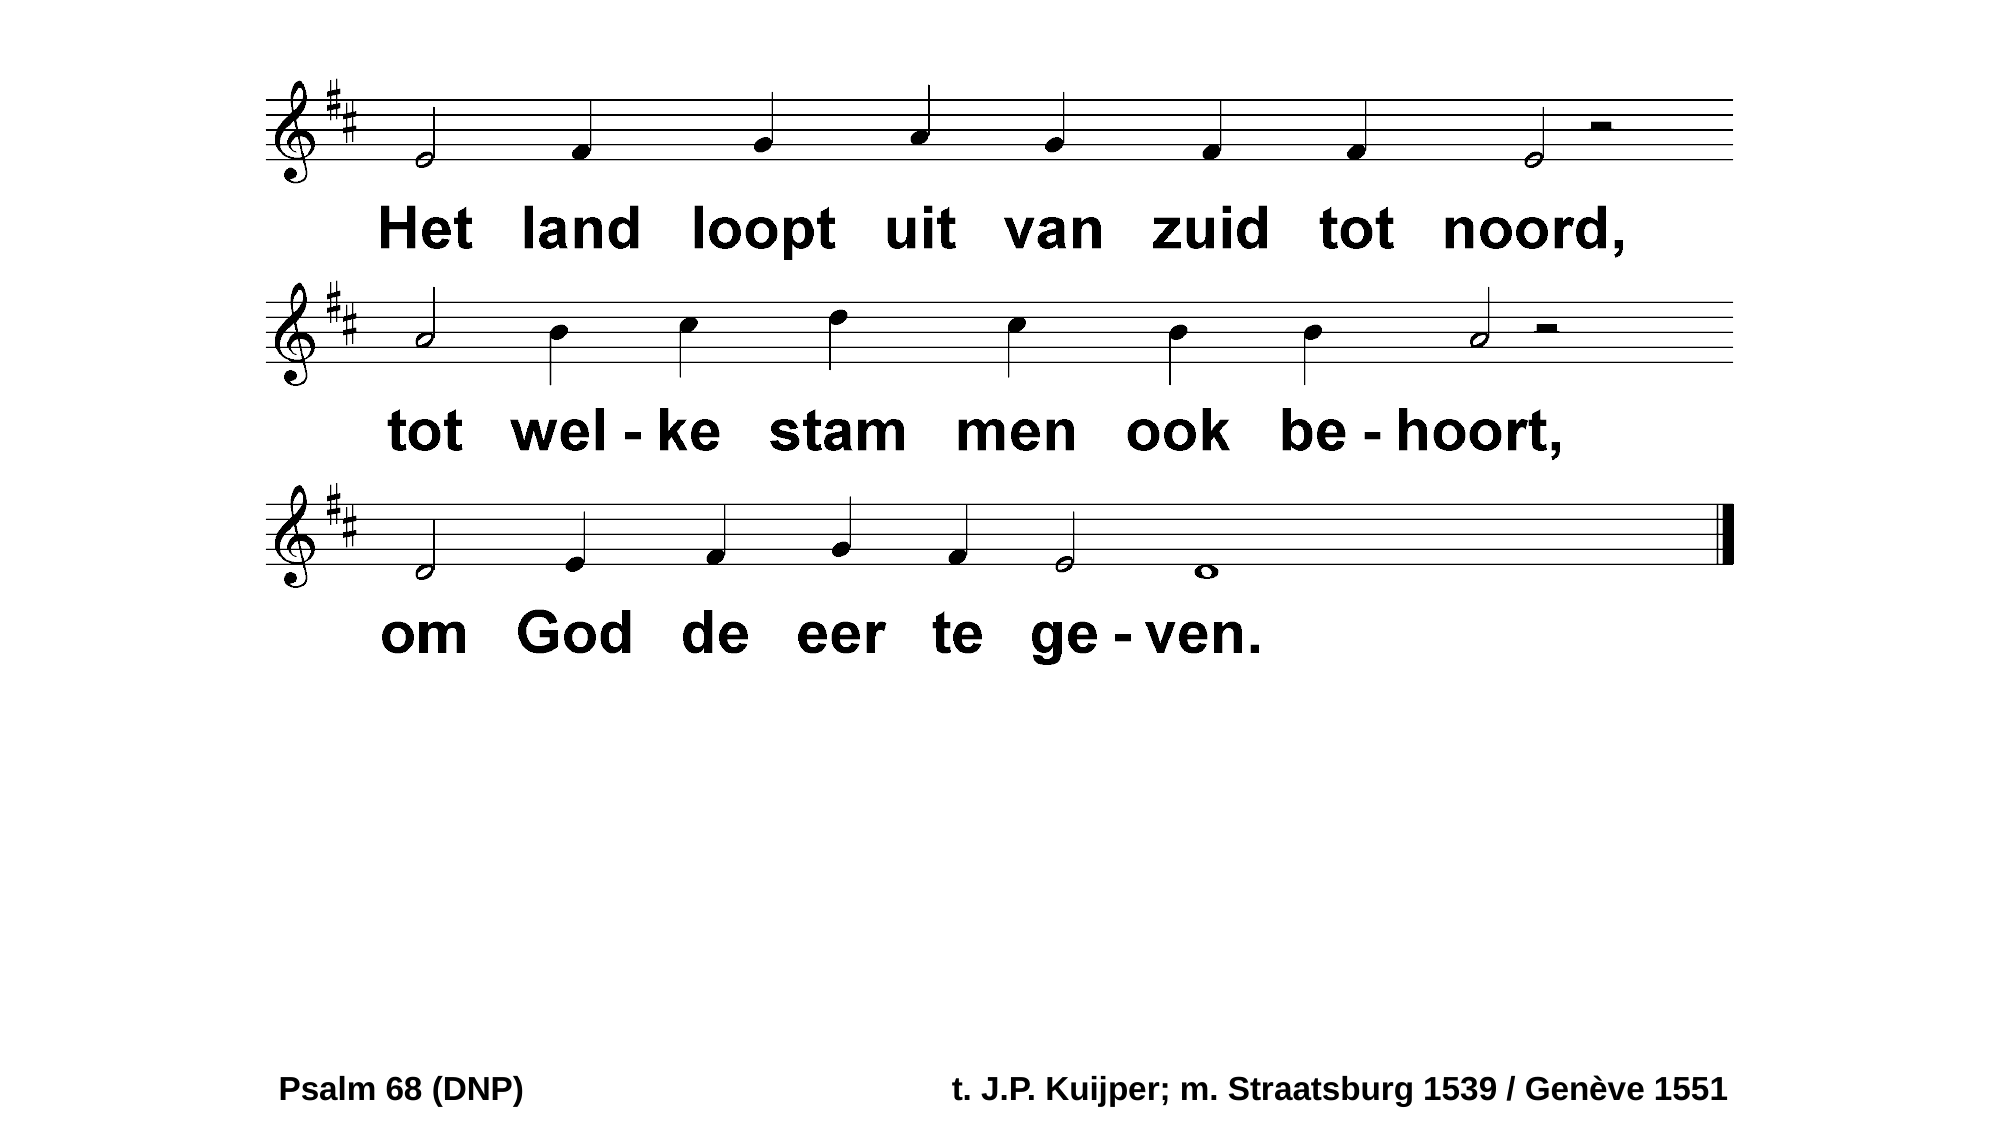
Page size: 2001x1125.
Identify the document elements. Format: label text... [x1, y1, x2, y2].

picture [249, 62, 1750, 681]
text_box Psalm 68 (DNP) t. J.P. Kuijper; m. Straatsburg 1539 / Genève 1551 [263, 1059, 1745, 1115]
